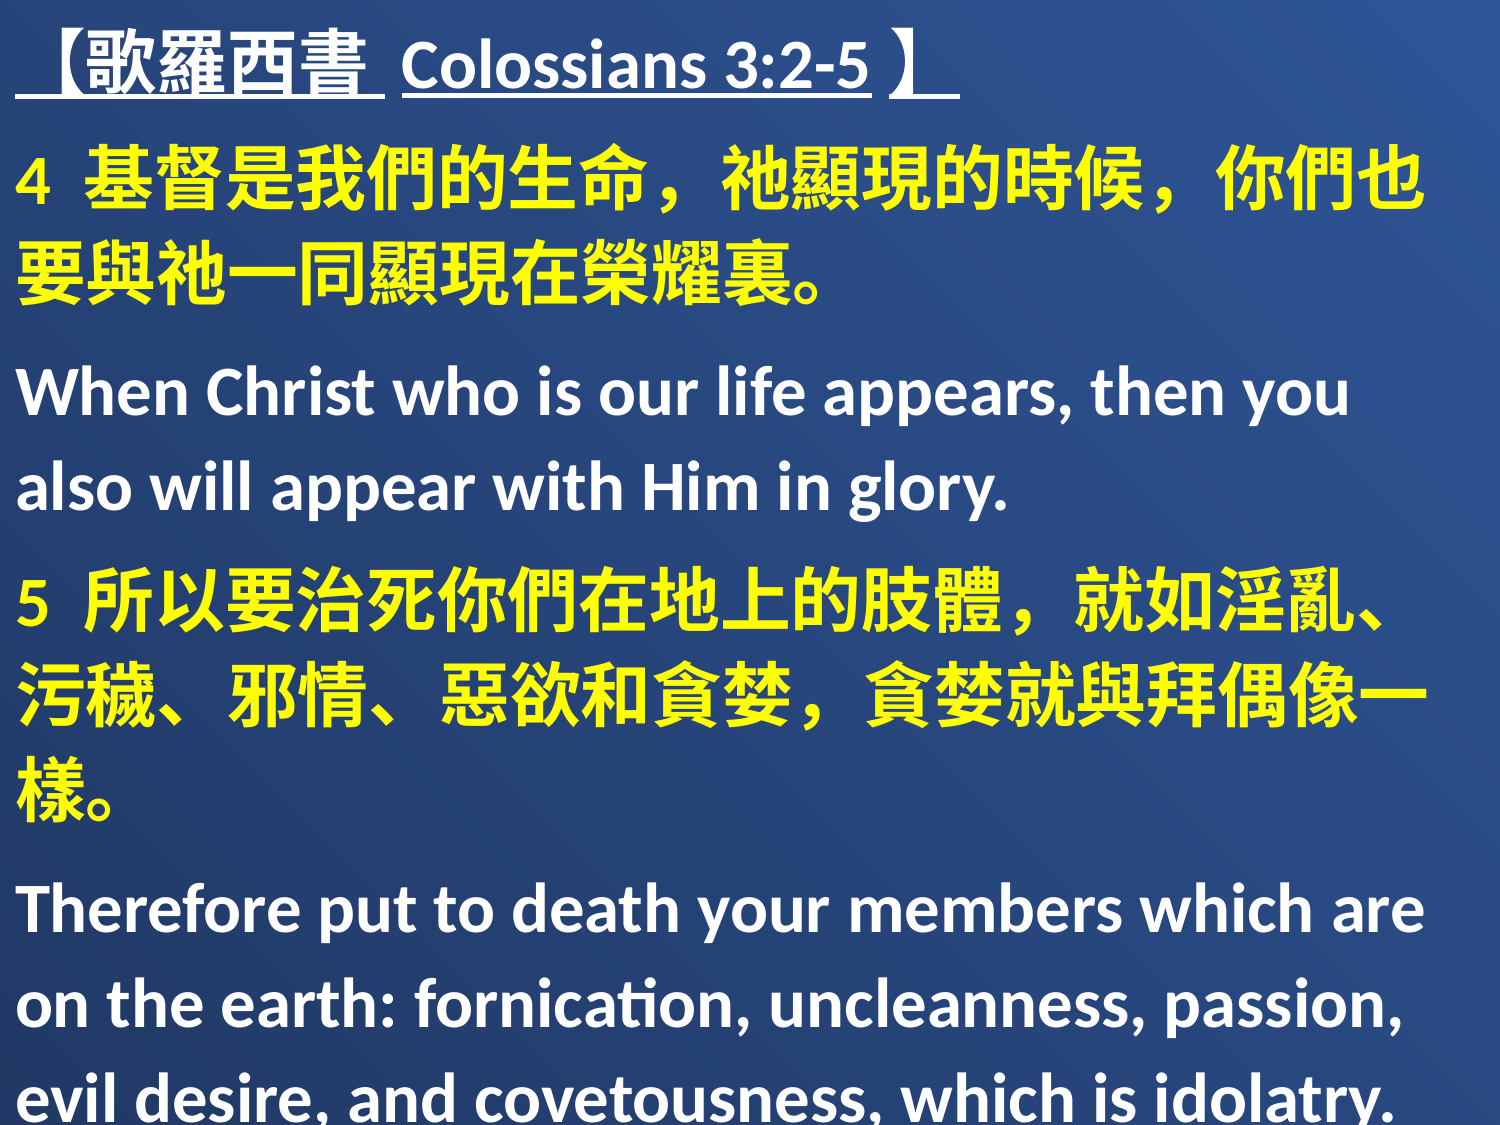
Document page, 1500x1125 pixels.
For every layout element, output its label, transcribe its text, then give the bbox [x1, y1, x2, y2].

subtitle 【歌羅西書 Colossians 3:2-5】 4 基督是我們的生命，祂顯現的時候，你們也要與祂一同顯現在榮耀裏。 When Christ who is our life appears, then you also will appear with Him in glory. 5 所以要治死你們在地上的肢體，就如淫亂、污穢、邪情、惡欲和貪婪，貪婪就與拜偶像一樣。 Therefore put to death your members which are on the earth: fornication, uncleanness, passion, evil desire, and covetousness, which is idolatry. [0, 0, 1500, 1125]
